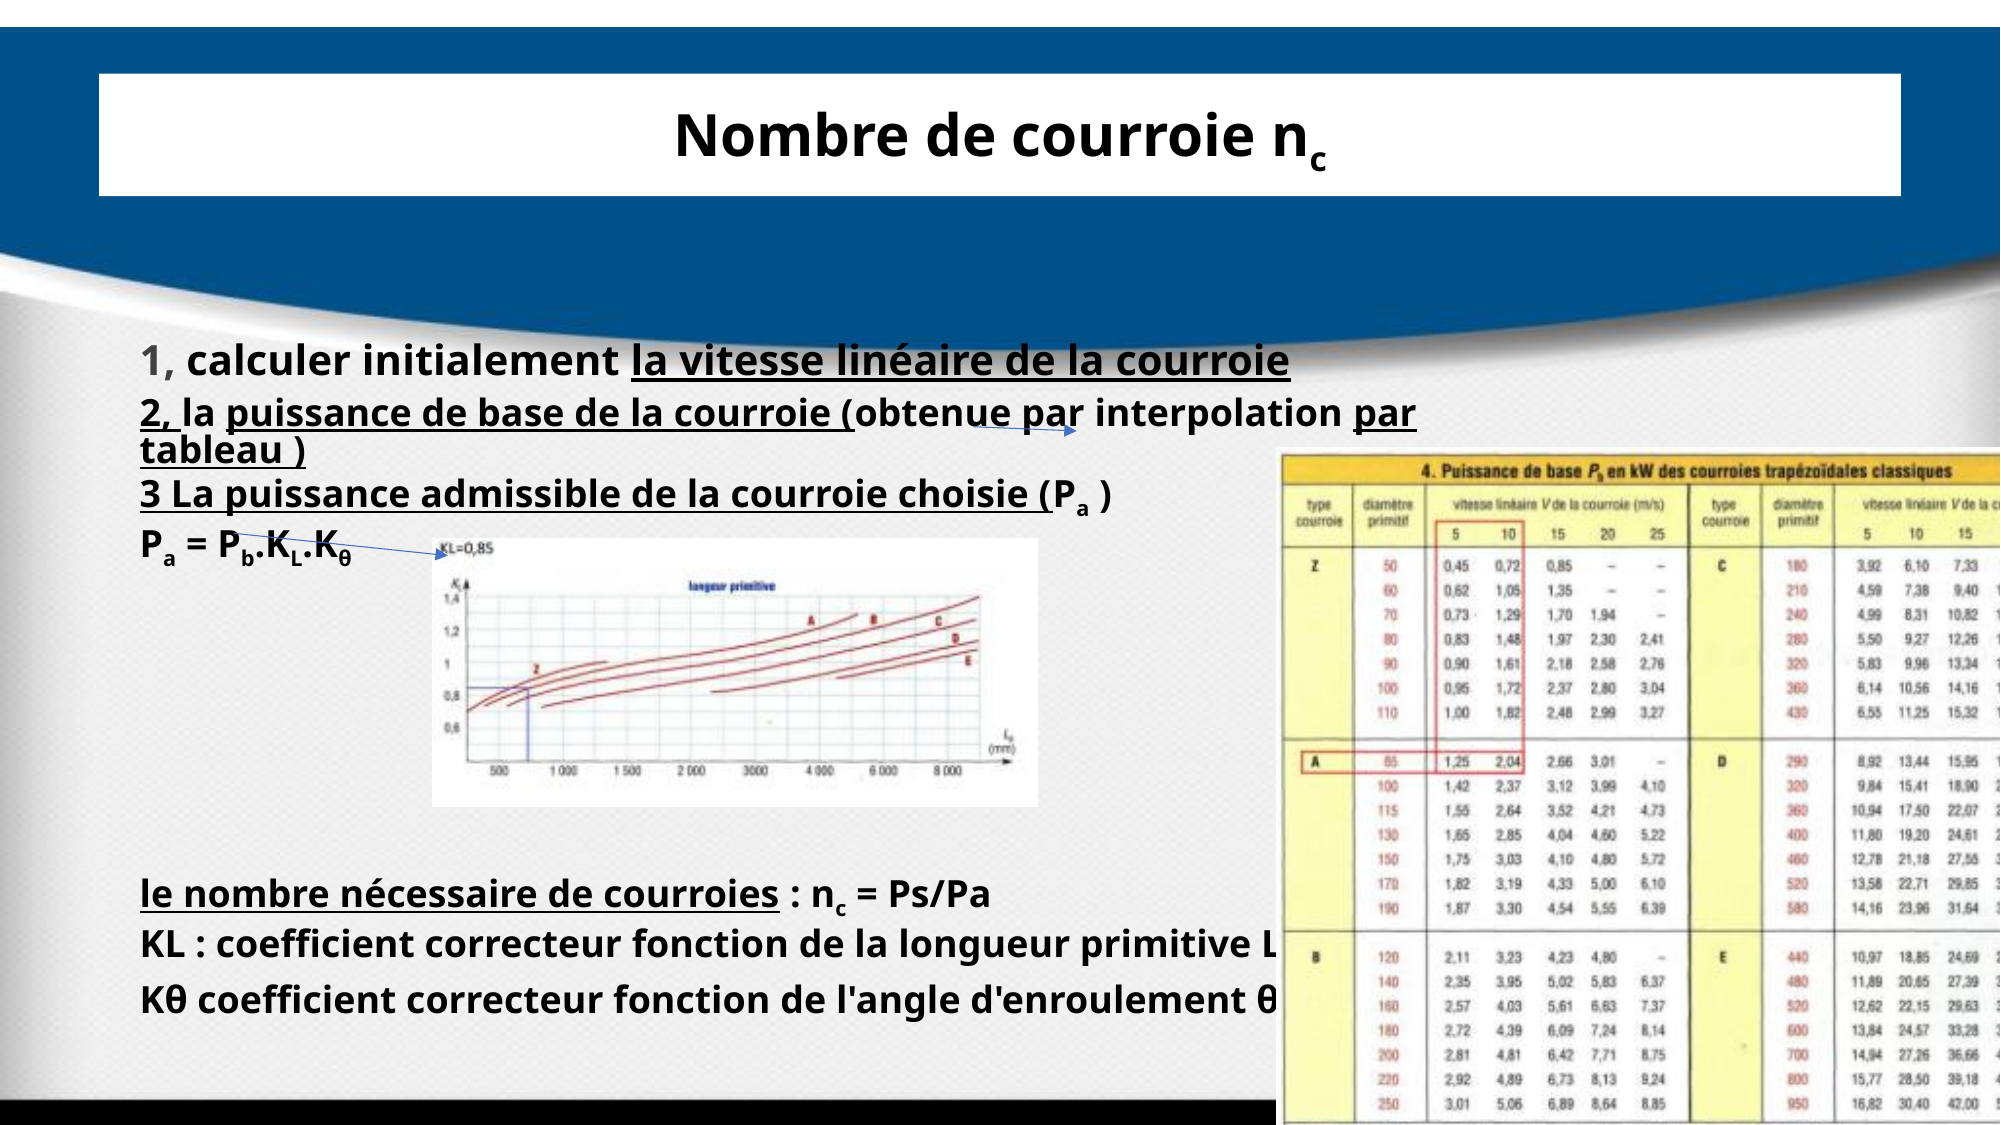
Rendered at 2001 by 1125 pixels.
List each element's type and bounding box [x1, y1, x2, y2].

text_box [233, 533, 448, 556]
picture [432, 538, 1038, 807]
list [0, 27, 2000, 1125]
text_box [973, 426, 1077, 431]
picture [1276, 447, 2000, 1125]
